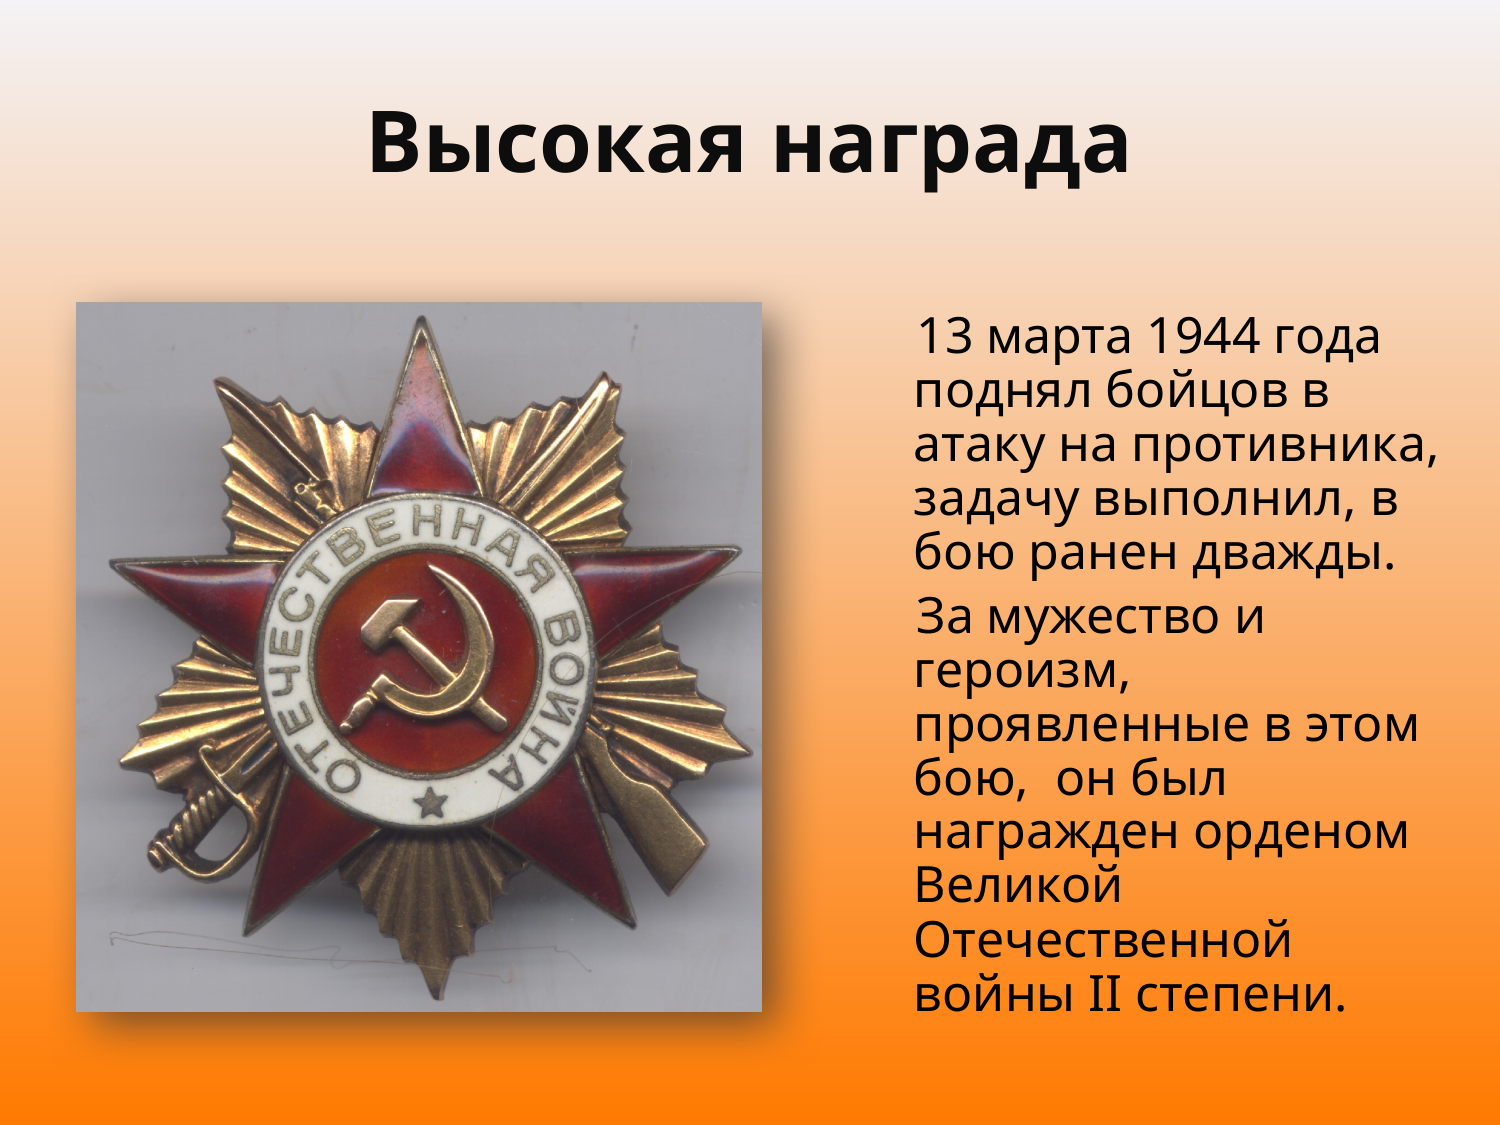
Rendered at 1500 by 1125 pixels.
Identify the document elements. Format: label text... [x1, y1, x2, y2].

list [76, 302, 762, 1012]
list 13 марта 1944 года поднял бойцов в атаку на противника, задачу выполнил, в бою ранен дважды. За мужество и героизм, проявленные в этом бою, он был награжден орденом Великой Отечественной войны II степени. [808, 302, 1472, 1046]
title Высокая награда [75, 45, 1425, 233]
